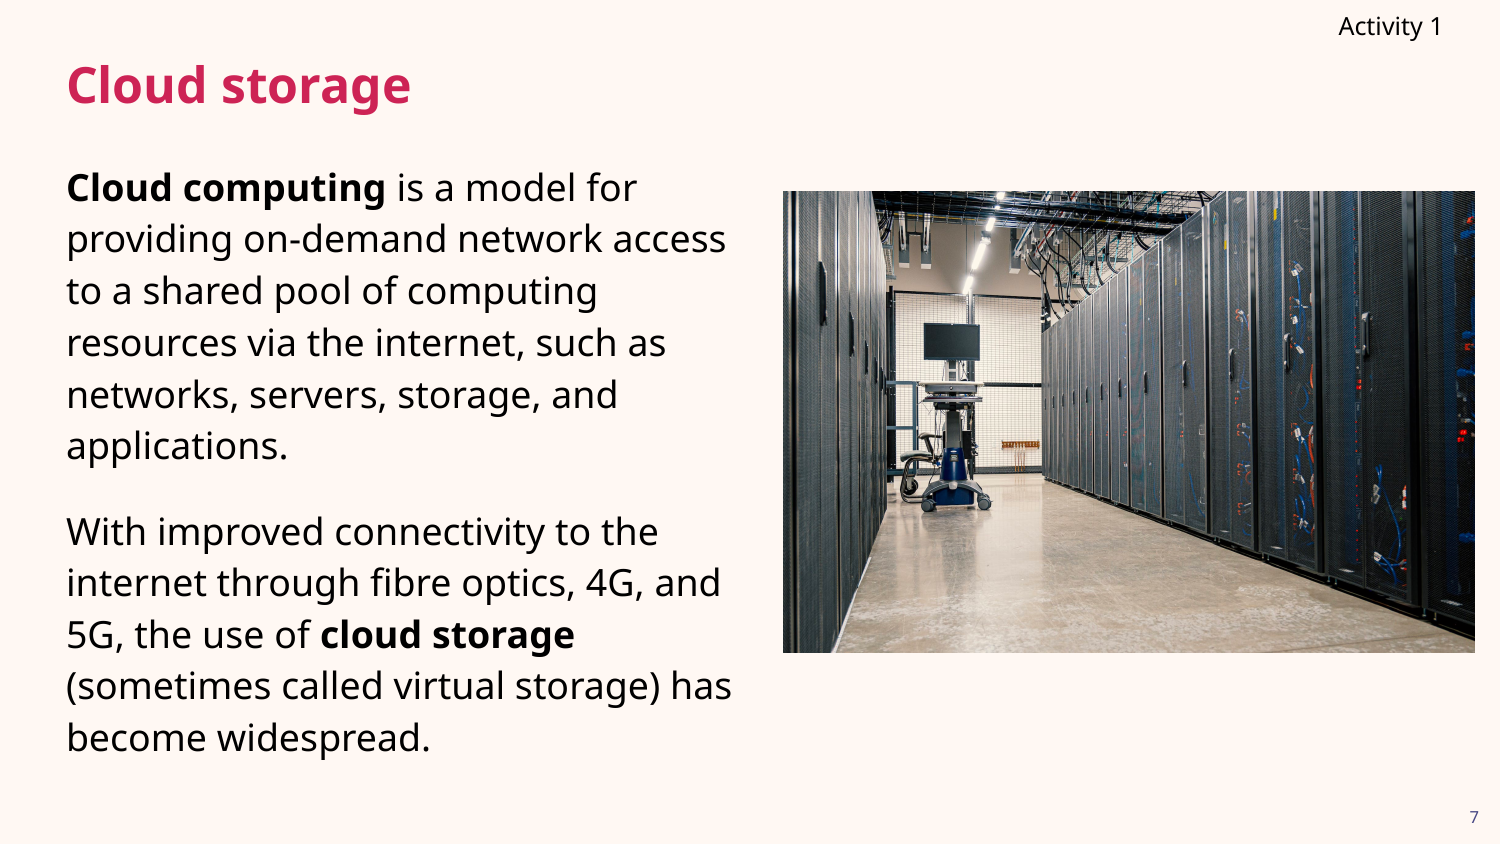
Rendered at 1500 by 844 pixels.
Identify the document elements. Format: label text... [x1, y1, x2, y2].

list Cloud computing is a model for providing on-demand network access to a shared pool of computing resources via the internet, such as networks, servers, storage, and applications. With improved connectivity to the internet through fibre optics, 4G, and 5G, the use of cloud storage (sometimes called virtual storage) has become widespread. [51, 142, 759, 768]
picture [783, 191, 1476, 653]
subtitle Activity 1 [1122, 0, 1444, 52]
slide_number 7 [1448, 792, 1500, 844]
title Cloud storage [51, 25, 1449, 142]
